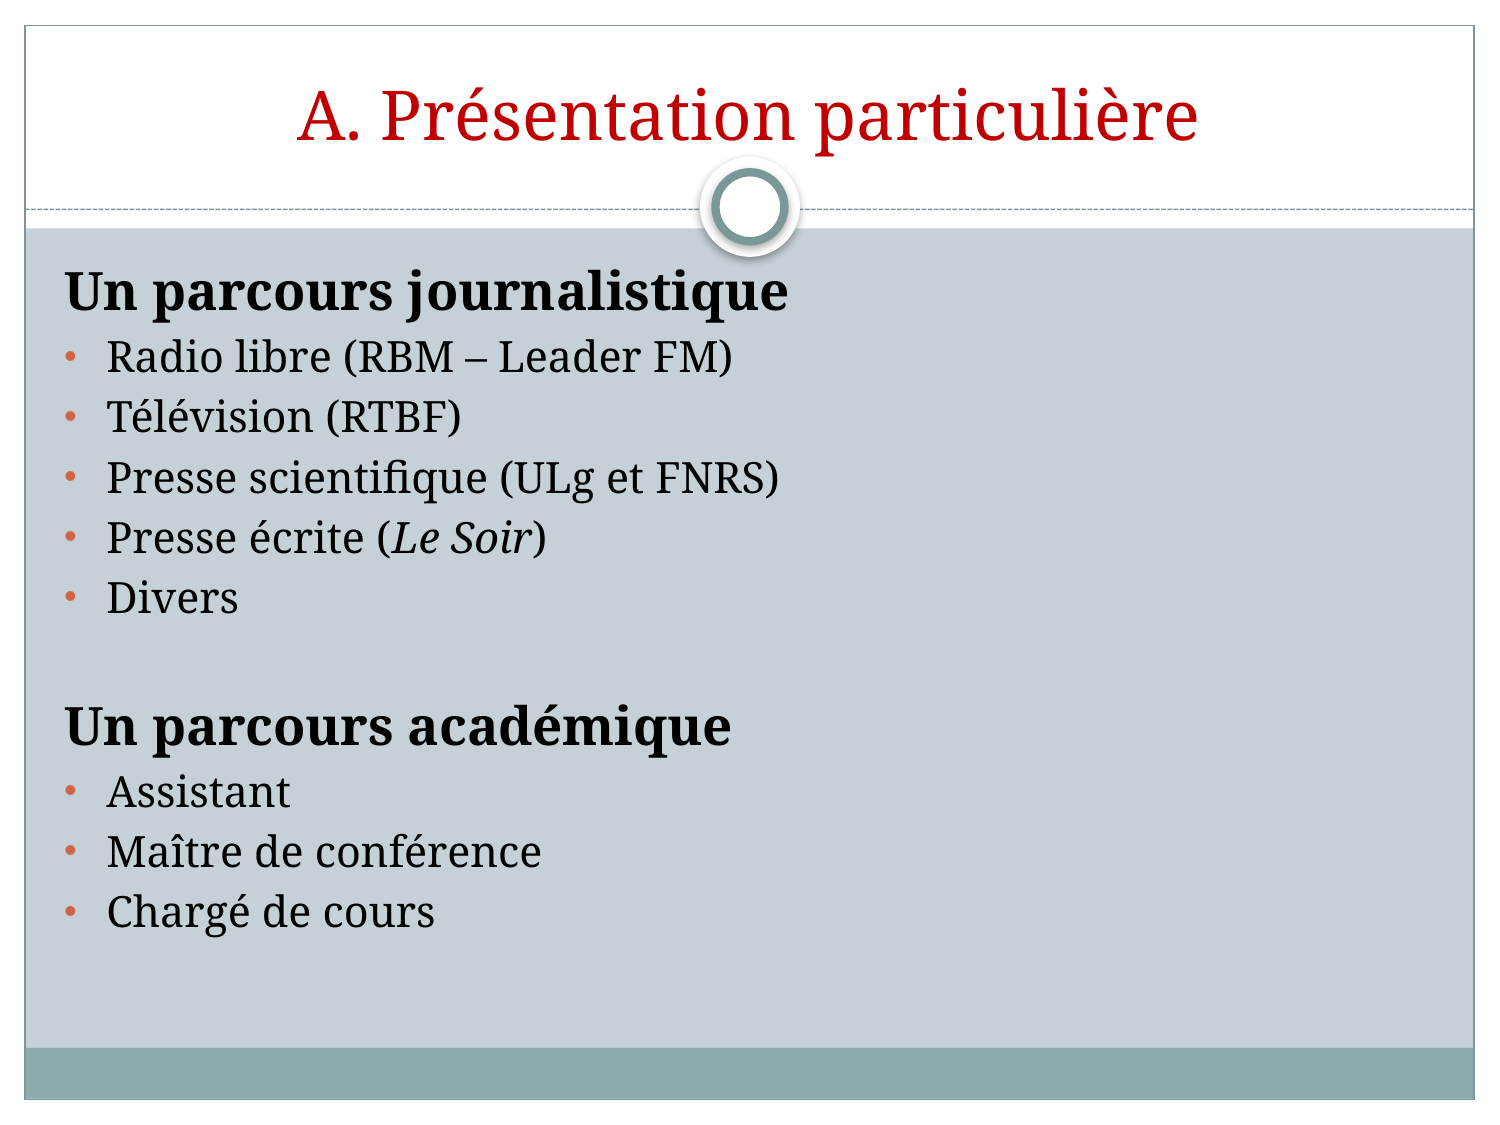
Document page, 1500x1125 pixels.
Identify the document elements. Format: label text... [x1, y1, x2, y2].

title A. Présentation particulière [49, 37, 1450, 162]
list Un parcours journalistique Radio libre (RBM – Leader FM) Télévision (RTBF) Presse scientifique (ULg et FNRS) Presse écrite (Le Soir) Divers Un parcours académique Assistant Maître de conférence Chargé de cours [49, 250, 1445, 1001]
